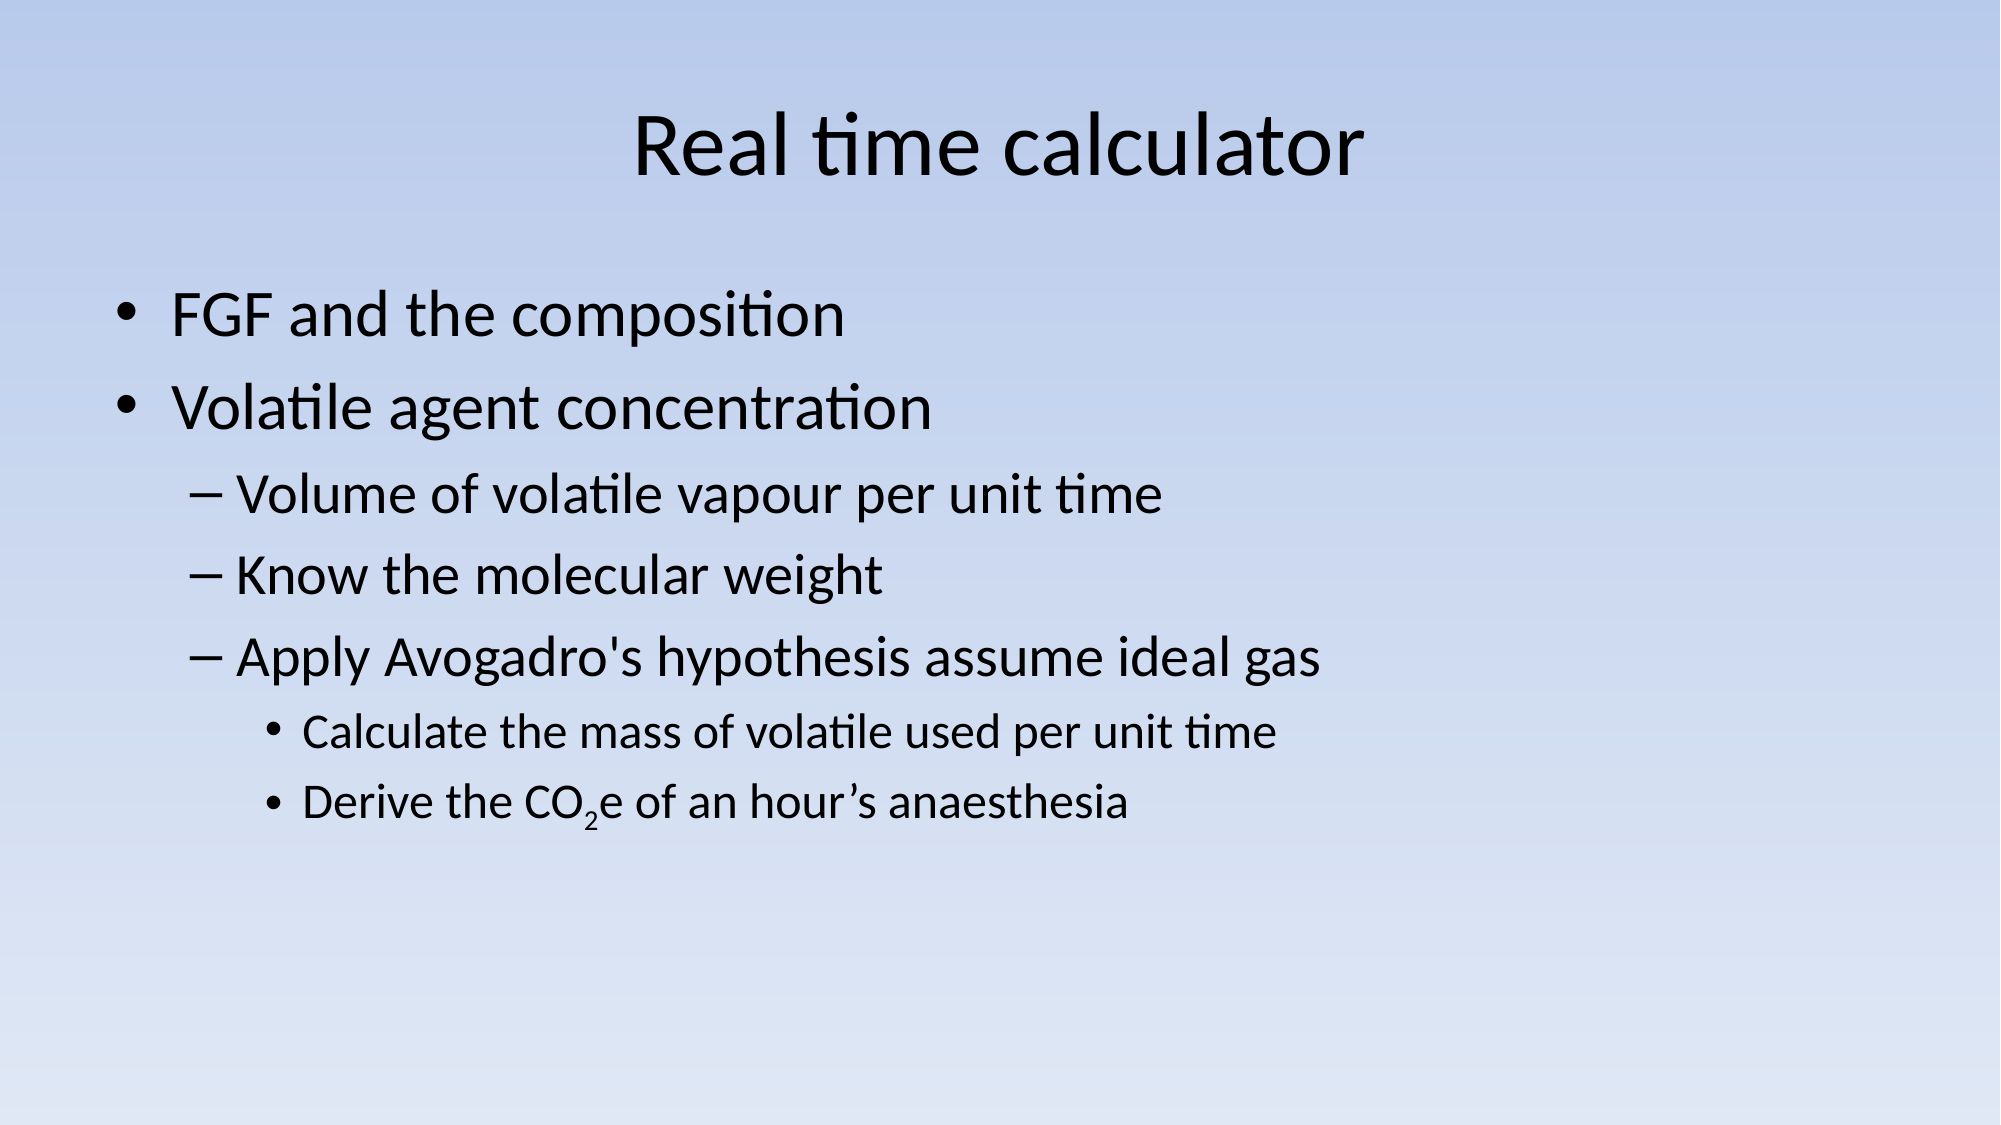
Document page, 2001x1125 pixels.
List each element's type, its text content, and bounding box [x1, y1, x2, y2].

title Real time calculator [99, 45, 1900, 233]
list FGF and the composition Volatile agent concentration Volume of volatile vapour per unit time Know the molecular weight Apply Avogadro's hypothesis assume ideal gas Calculate the mass of volatile used per unit time Derive the CO2e of an hour’s anaesthesia [99, 262, 1900, 1005]
